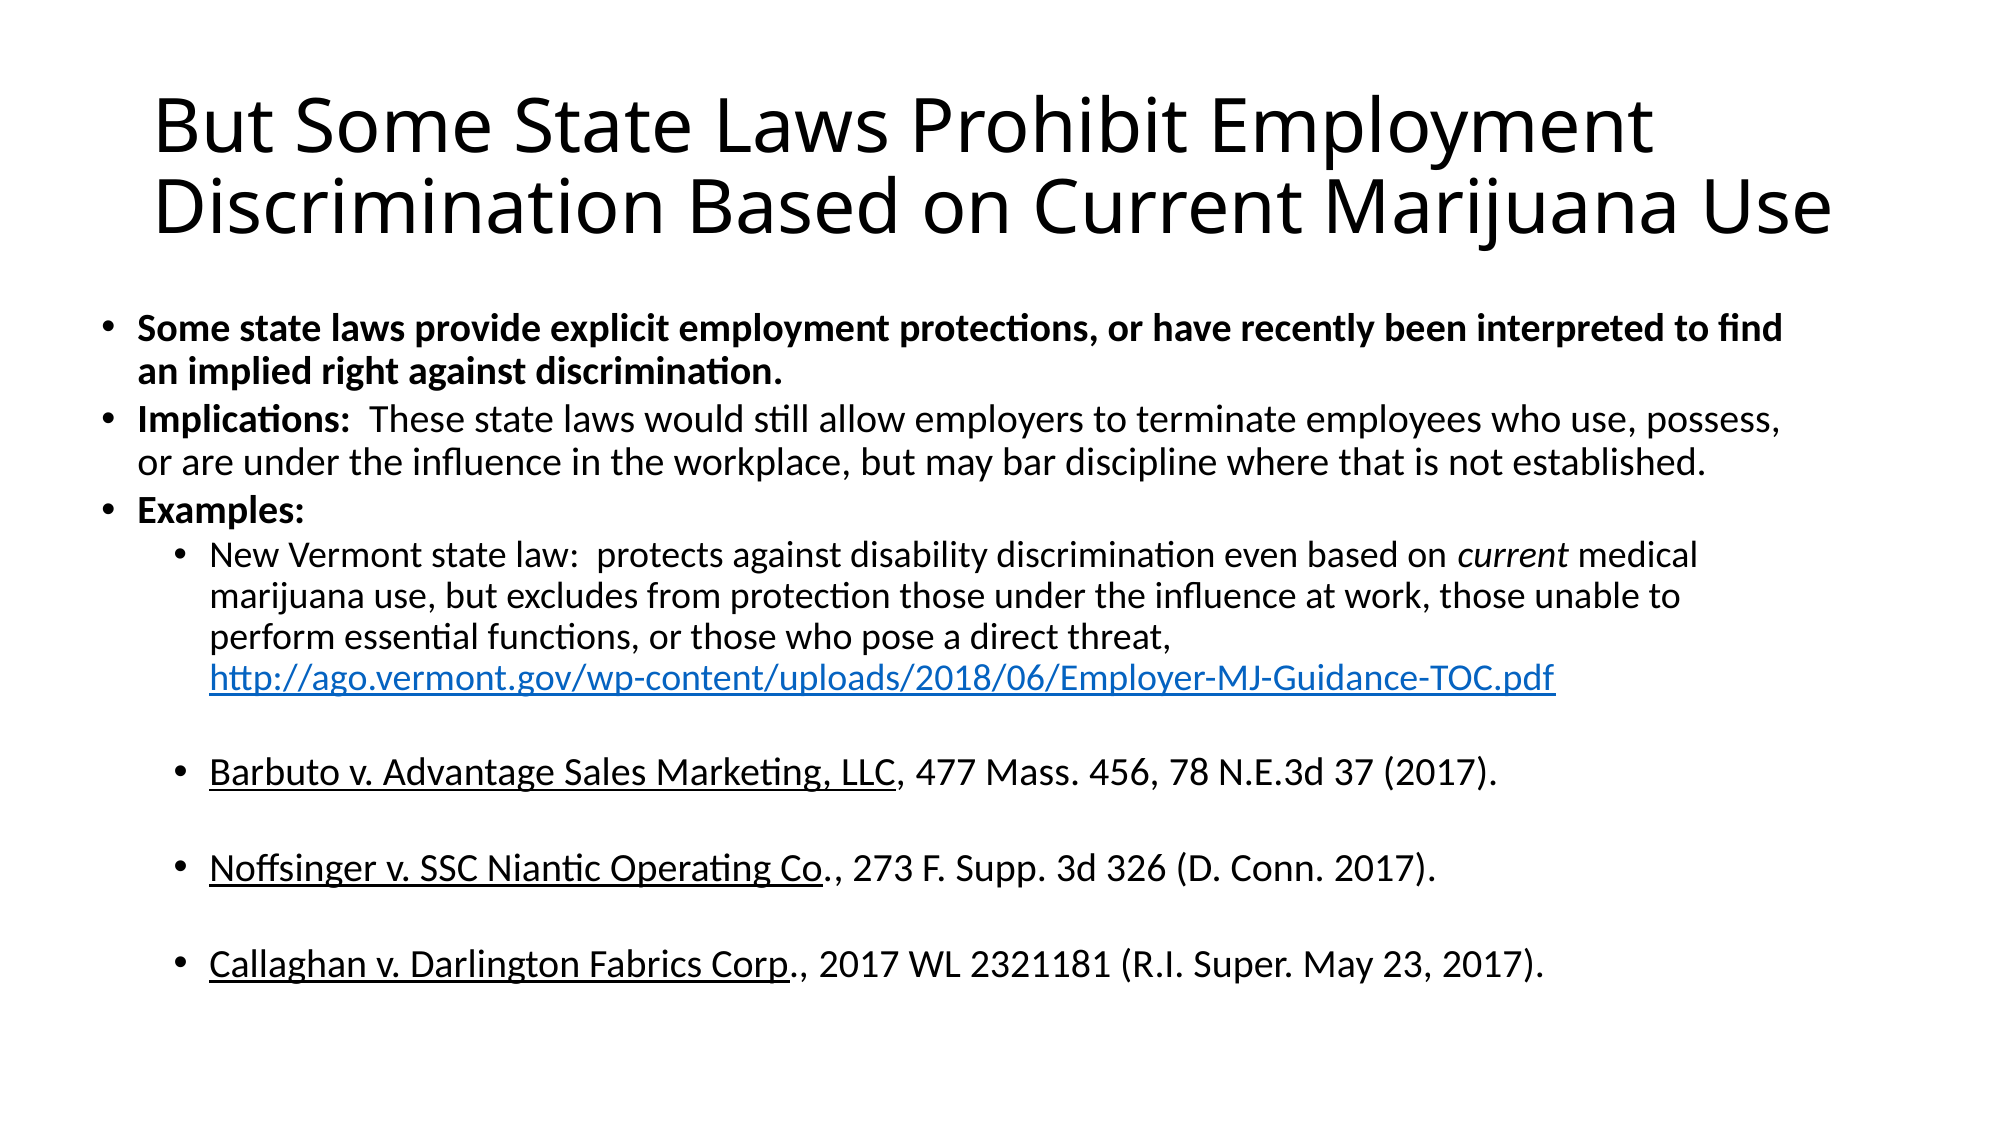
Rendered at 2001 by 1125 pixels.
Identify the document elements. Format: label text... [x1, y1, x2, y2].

list Some state laws provide explicit employment protections, or have recently been interpreted to find an implied right against discrimination. Implications: These state laws would still allow employers to terminate employees who use, possess, or are under the influence in the workplace, but may bar discipline where that is not established. Examples: New Vermont state law: protects against disability discrimination even based on current medical marijuana use, but excludes from protection those under the influence at work, those unable to perform essential functions, or those who pose a direct threat, http://ago.vermont.gov/wp-content/uploads/2018/06/Employer-MJ-Guidance-TOC.pdf Barbuto v. Advantage Sales Marketing, LLC, 477 Mass. 456, 78 N.E.3d 37 (2017). Noffsinger v. SSC Niantic Operating Co., 273 F. Supp. 3d 326 (D. Conn. 2017). Callaghan v. Darlington Fabrics Corp., 2017 WL 2321181 (R.I. Super. May 23, 2017). [86, 299, 1812, 1014]
title But Some State Laws Prohibit Employment Discrimination Based on Current Marijuana Use [137, 59, 1863, 278]
